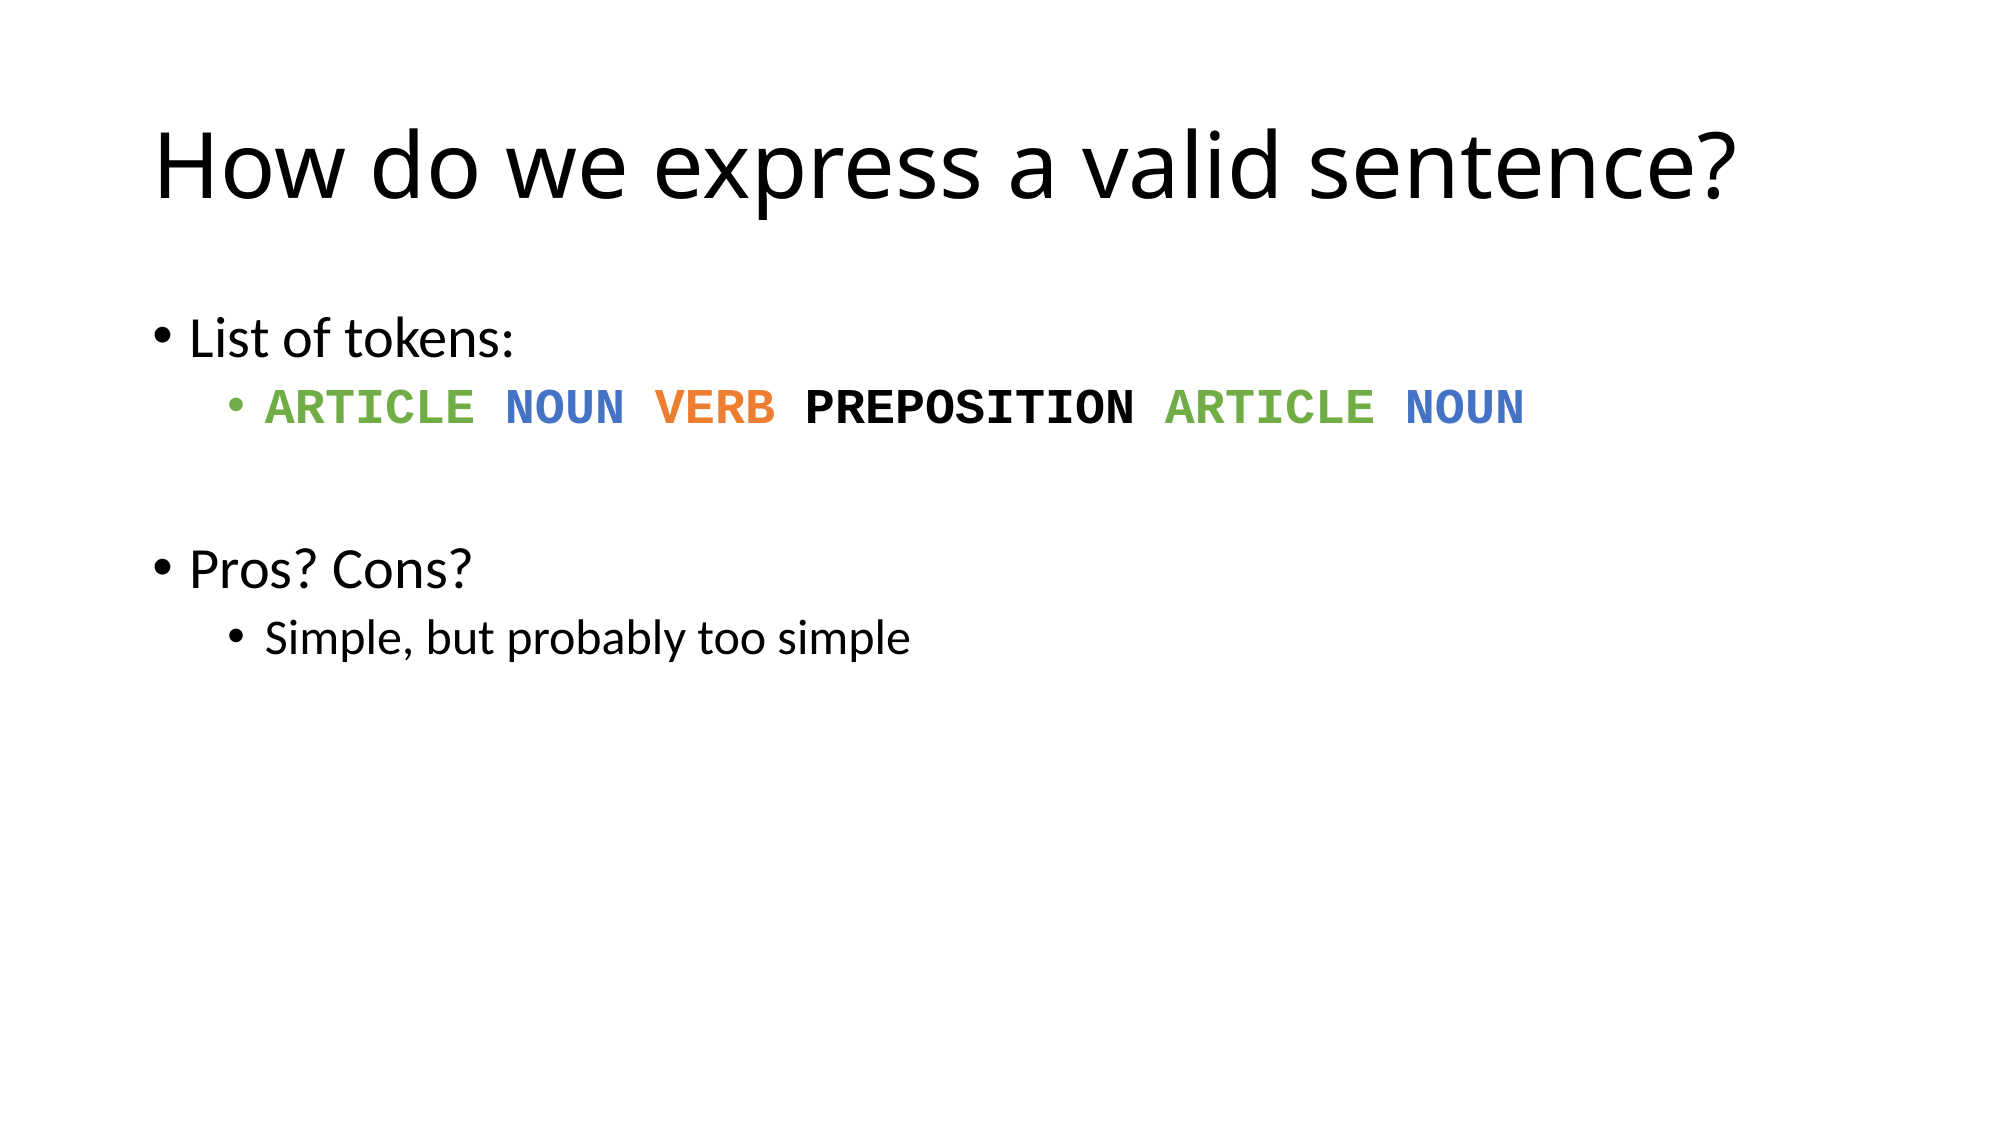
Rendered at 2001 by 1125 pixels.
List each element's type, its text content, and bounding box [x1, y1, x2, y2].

title How do we express a valid sentence? [137, 59, 1863, 278]
list List of tokens: ARTICLE NOUN VERB PREPOSITION ARTICLE NOUN Pros? Cons? Simple, but probably too simple [137, 299, 1863, 1014]
